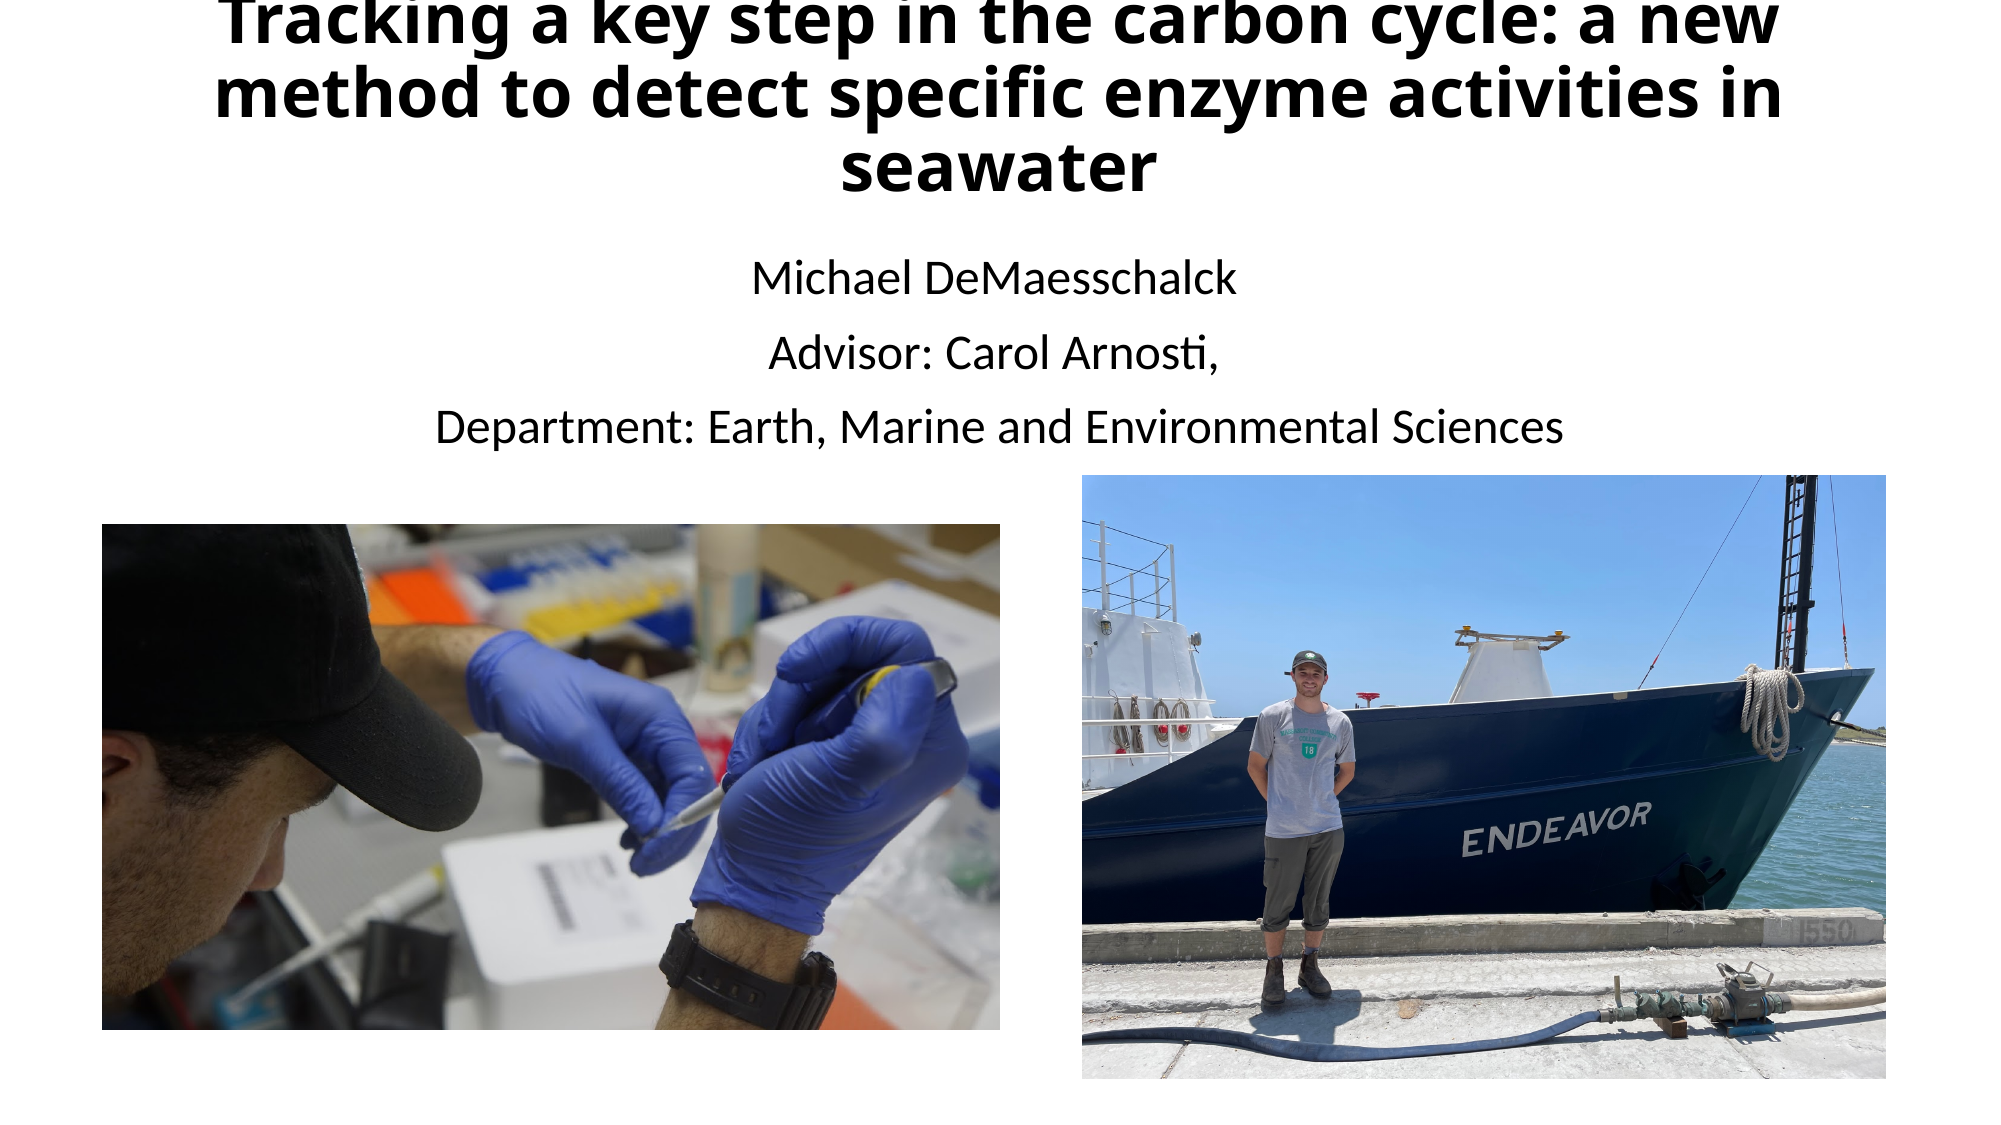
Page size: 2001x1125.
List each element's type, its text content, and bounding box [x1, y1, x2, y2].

picture [102, 524, 1000, 1030]
picture [1082, 475, 1886, 1079]
title Tracking a key step in the carbon cycle: a new method to detect specific enzyme activities in seawater [114, 0, 1886, 364]
subtitle Michael DeMaesschalck Advisor: Carol Arnosti, Department: Earth, Marine and Environmental Sciences [249, 243, 1750, 516]
